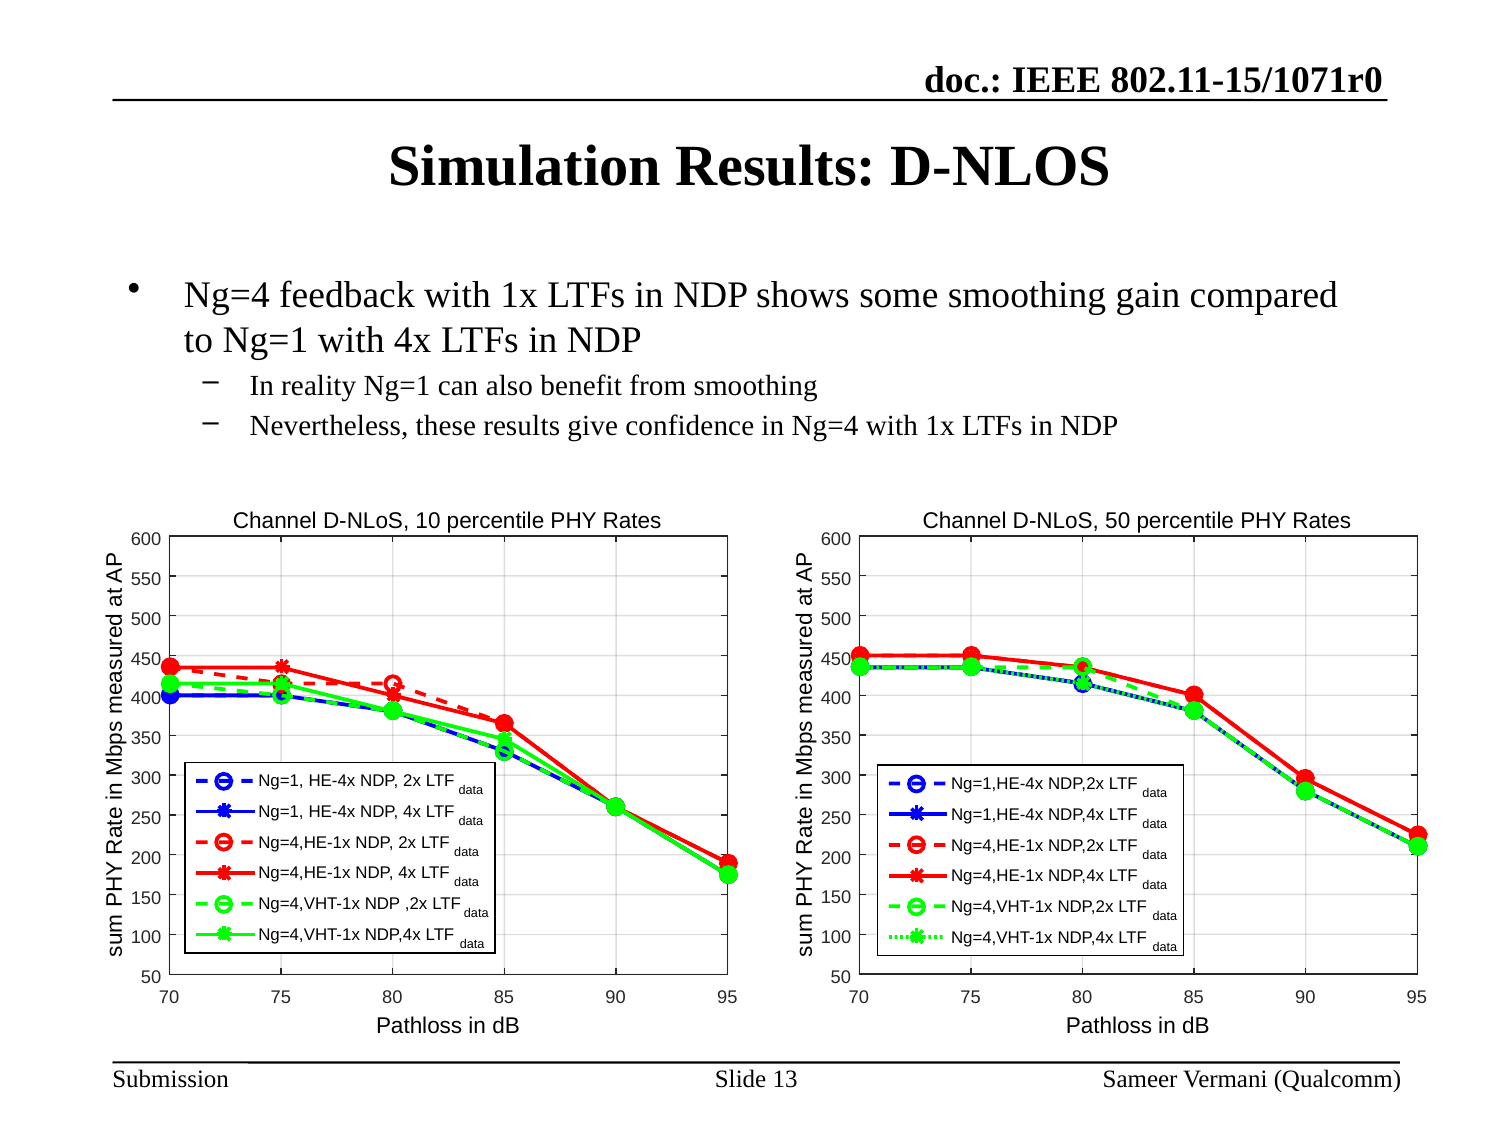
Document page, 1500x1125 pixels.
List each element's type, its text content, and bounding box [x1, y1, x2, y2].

title Simulation Results: D-NLOS [112, 112, 1388, 213]
picture [74, 494, 1486, 1037]
footer Sameer Vermani (Qualcomm) [1046, 1061, 1402, 1093]
slide_number Slide 13 [712, 1061, 800, 1093]
list Ng=4 feedback with 1x LTFs in NDP shows some smoothing gain compared to Ng=1 with 4x LTFs in NDP In reality Ng=1 can also benefit from smoothing Nevertheless, these results give confidence in Ng=4 with 1x LTFs in NDP [112, 262, 1388, 493]
